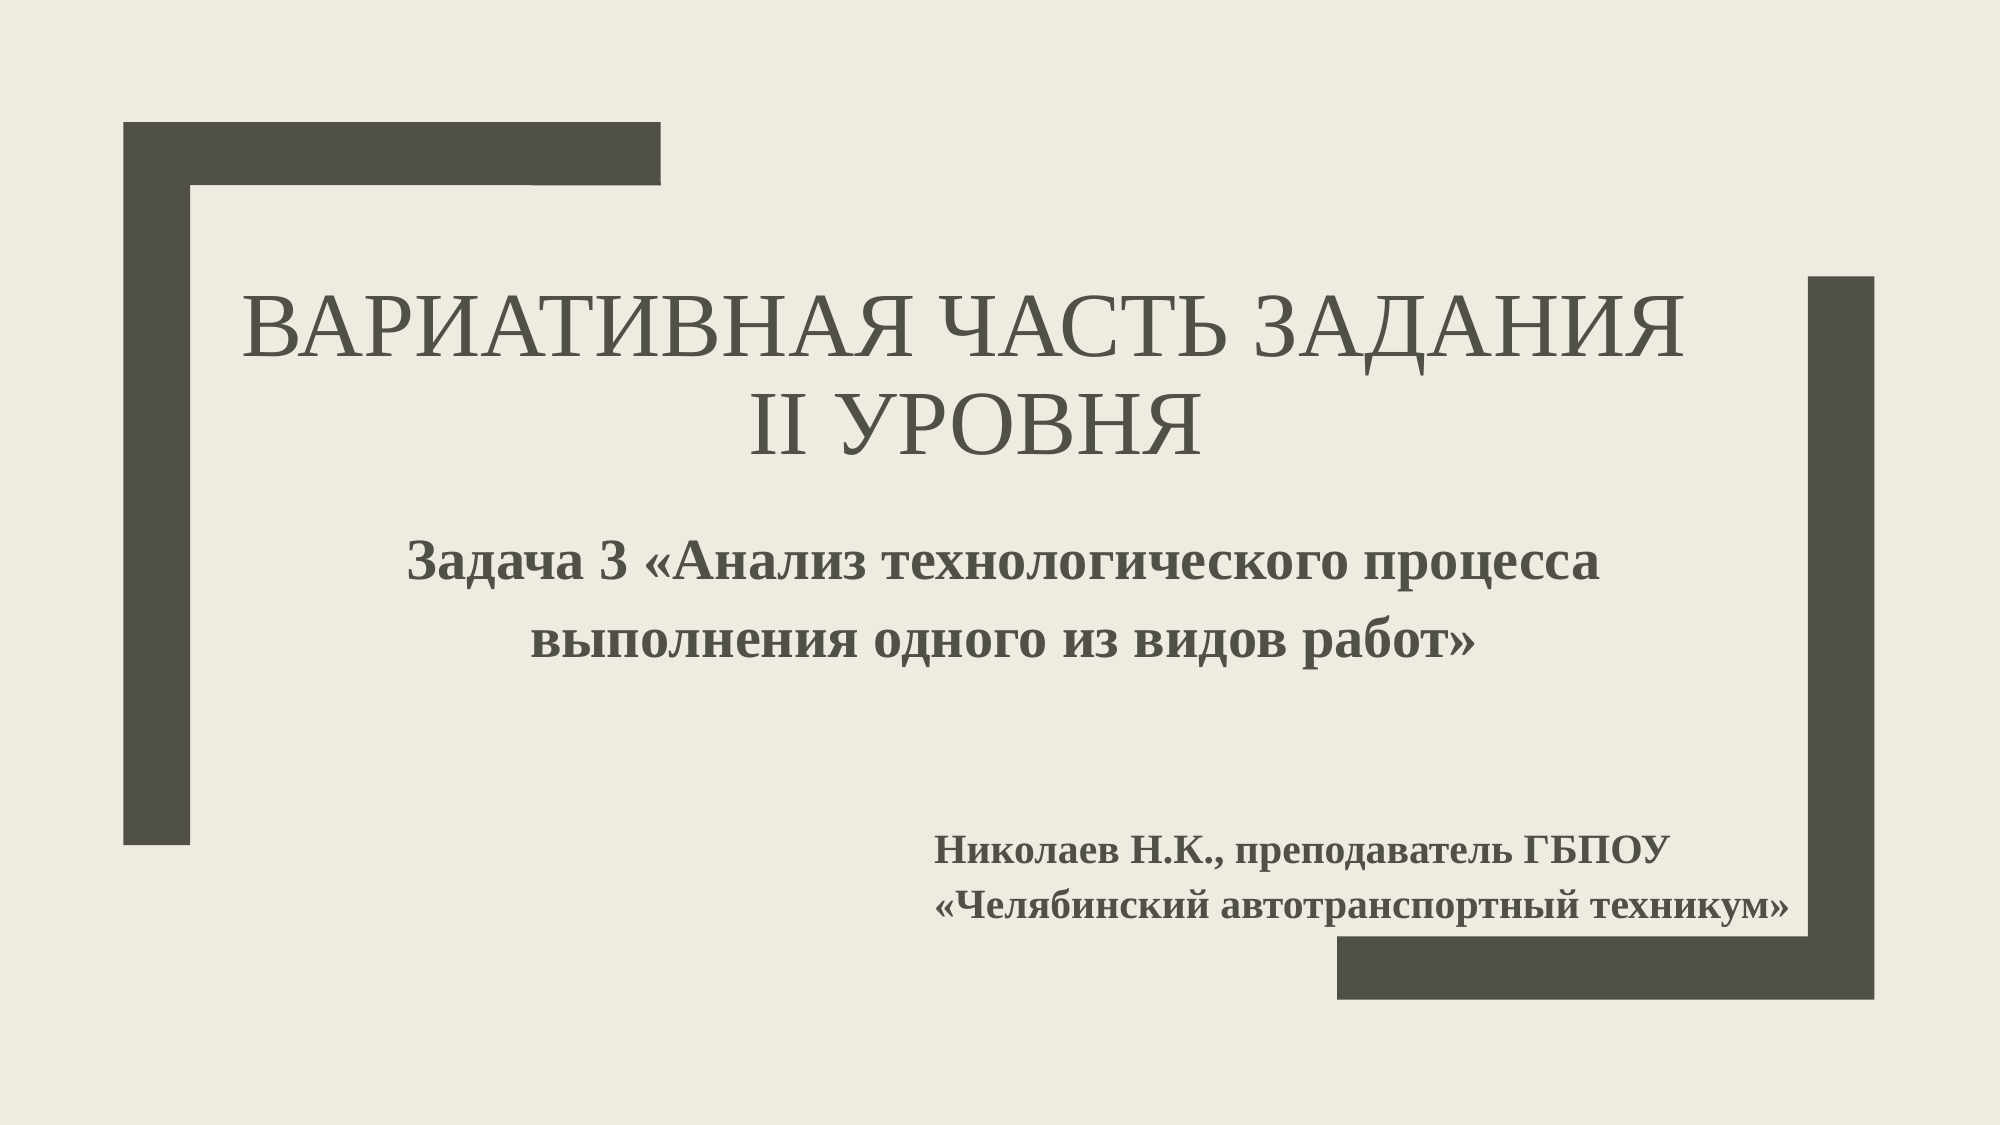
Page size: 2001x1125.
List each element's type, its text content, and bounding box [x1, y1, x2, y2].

subtitle Задача 3 «Анализ технологического процесса выполнения одного из видов работ» [252, 505, 1756, 826]
title Вариативная часть задания II уровня [210, 243, 1743, 482]
text_box Николаев Н.К., преподаватель ГБПОУ «Челябинский автотранспортный техникум» [919, 807, 1872, 940]
